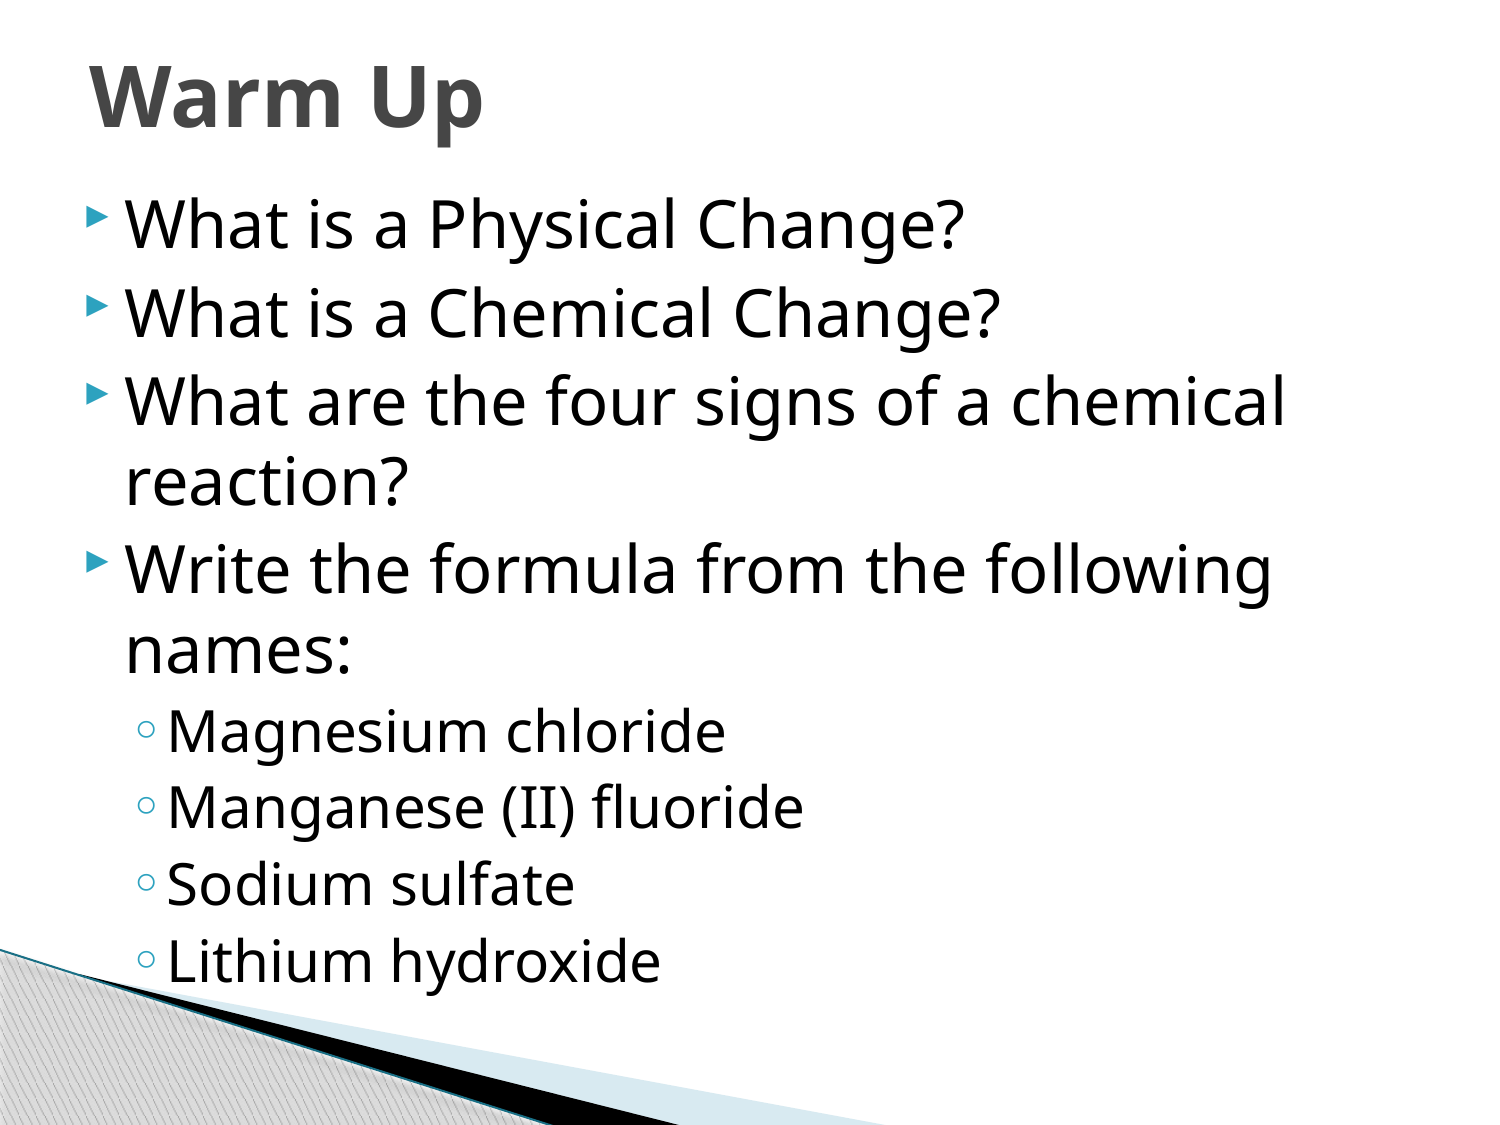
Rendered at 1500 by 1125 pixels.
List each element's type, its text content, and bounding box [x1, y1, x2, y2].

title Warm Up [75, 0, 1425, 188]
list What is a Physical Change? What is a Chemical Change? What are the four signs of a chemical reaction? Write the formula from the following names: Magnesium chloride Manganese (II) fluoride Sodium sulfate Lithium hydroxide [50, 174, 1459, 1009]
